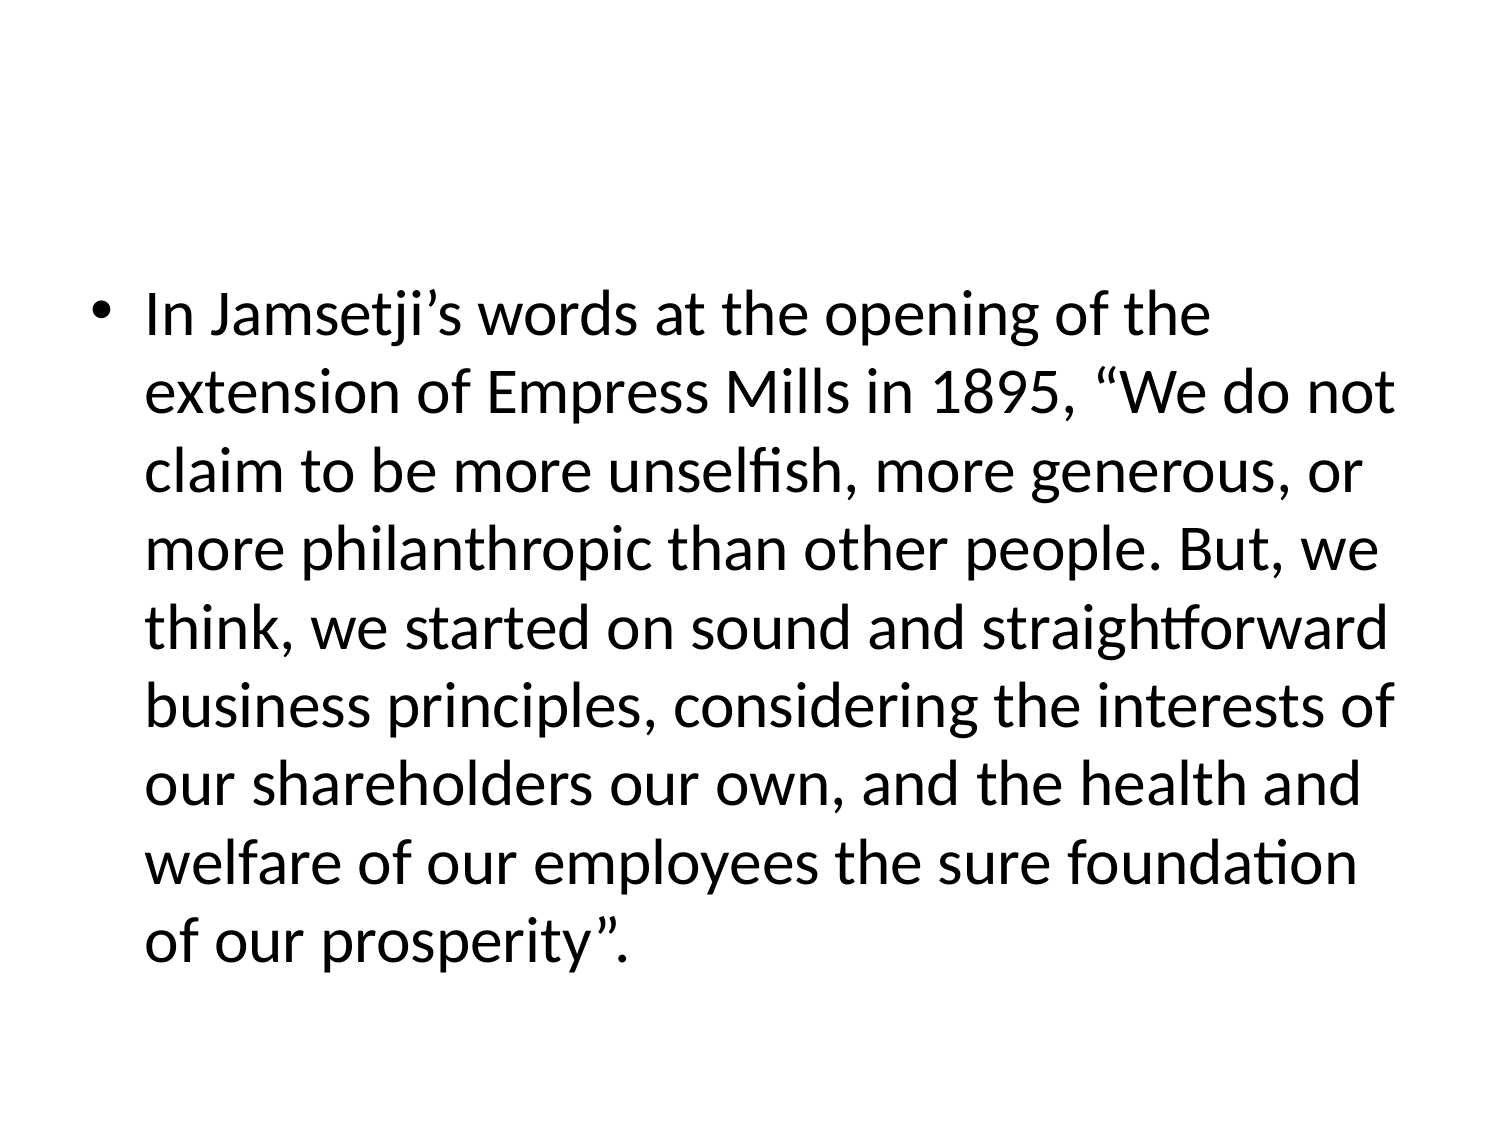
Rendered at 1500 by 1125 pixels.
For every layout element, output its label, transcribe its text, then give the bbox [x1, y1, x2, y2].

list In Jamsetji’s words at the opening of the extension of Empress Mills in 1895, “We do not claim to be more unselfish, more generous, or more philanthropic than other people. But, we think, we started on sound and straightforward business principles, considering the interests of our shareholders our own, and the health and welfare of our employees the sure foundation of our prosperity”. [75, 262, 1425, 1005]
